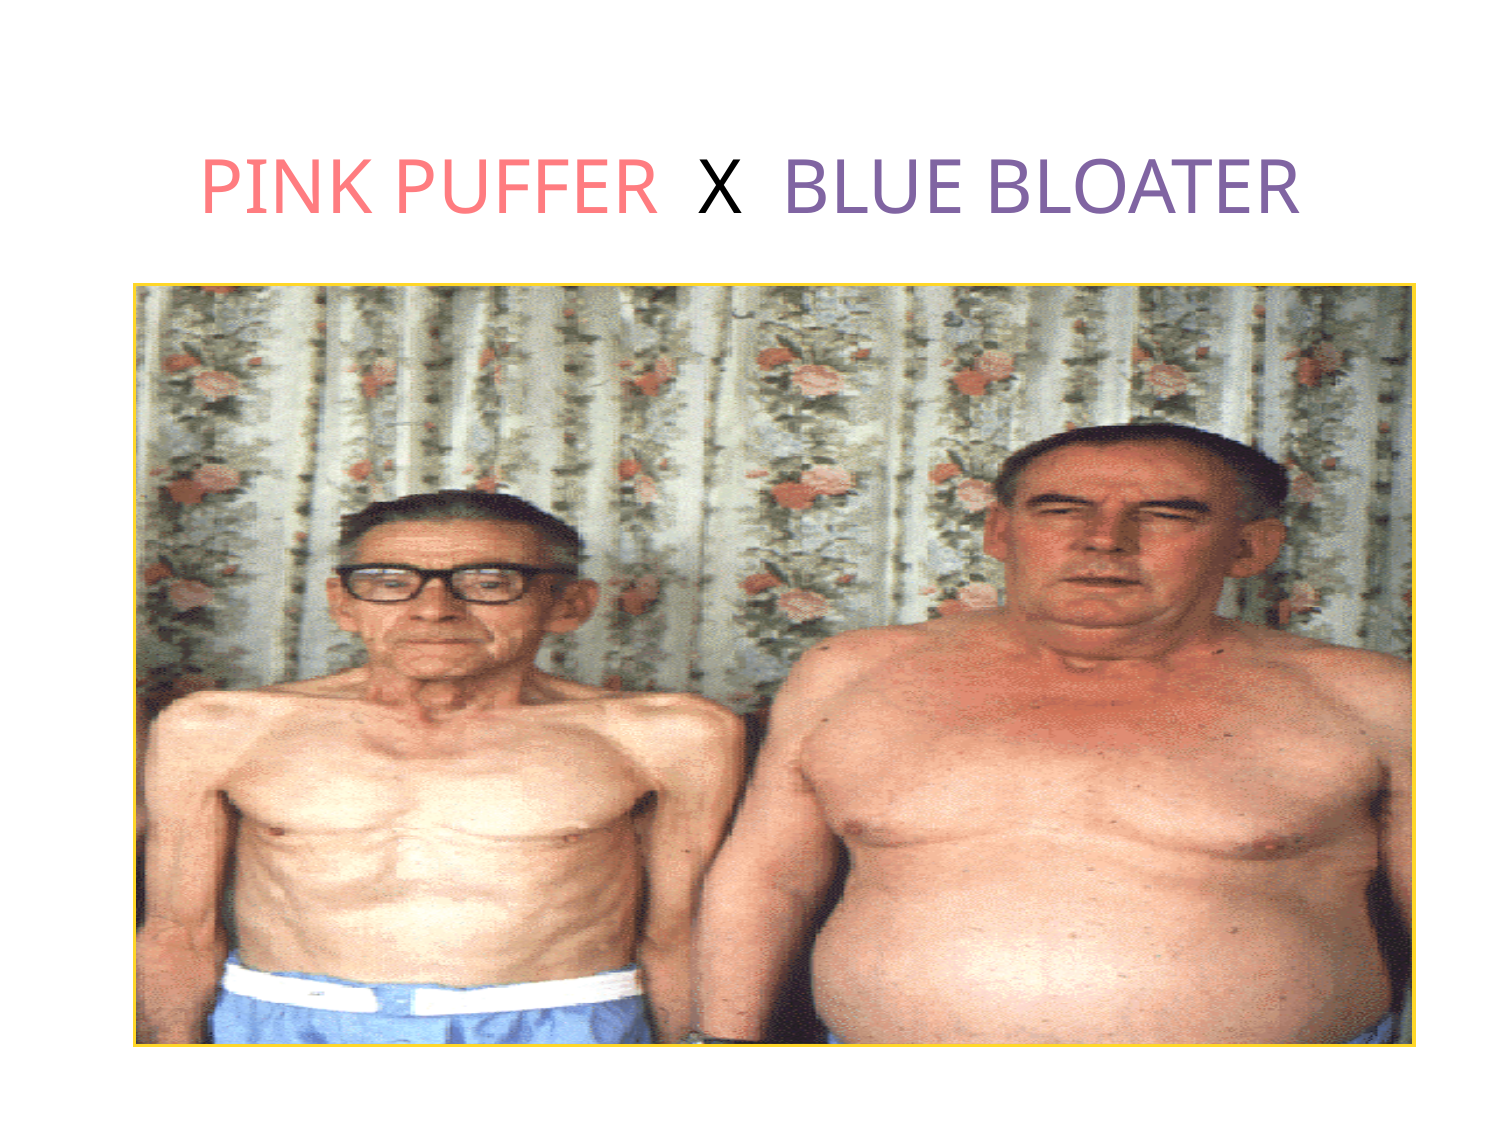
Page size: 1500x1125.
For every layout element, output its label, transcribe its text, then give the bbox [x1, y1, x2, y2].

title PINK PUFFER X BLUE BLOATER [75, 45, 1425, 233]
picture [124, 285, 1413, 1045]
